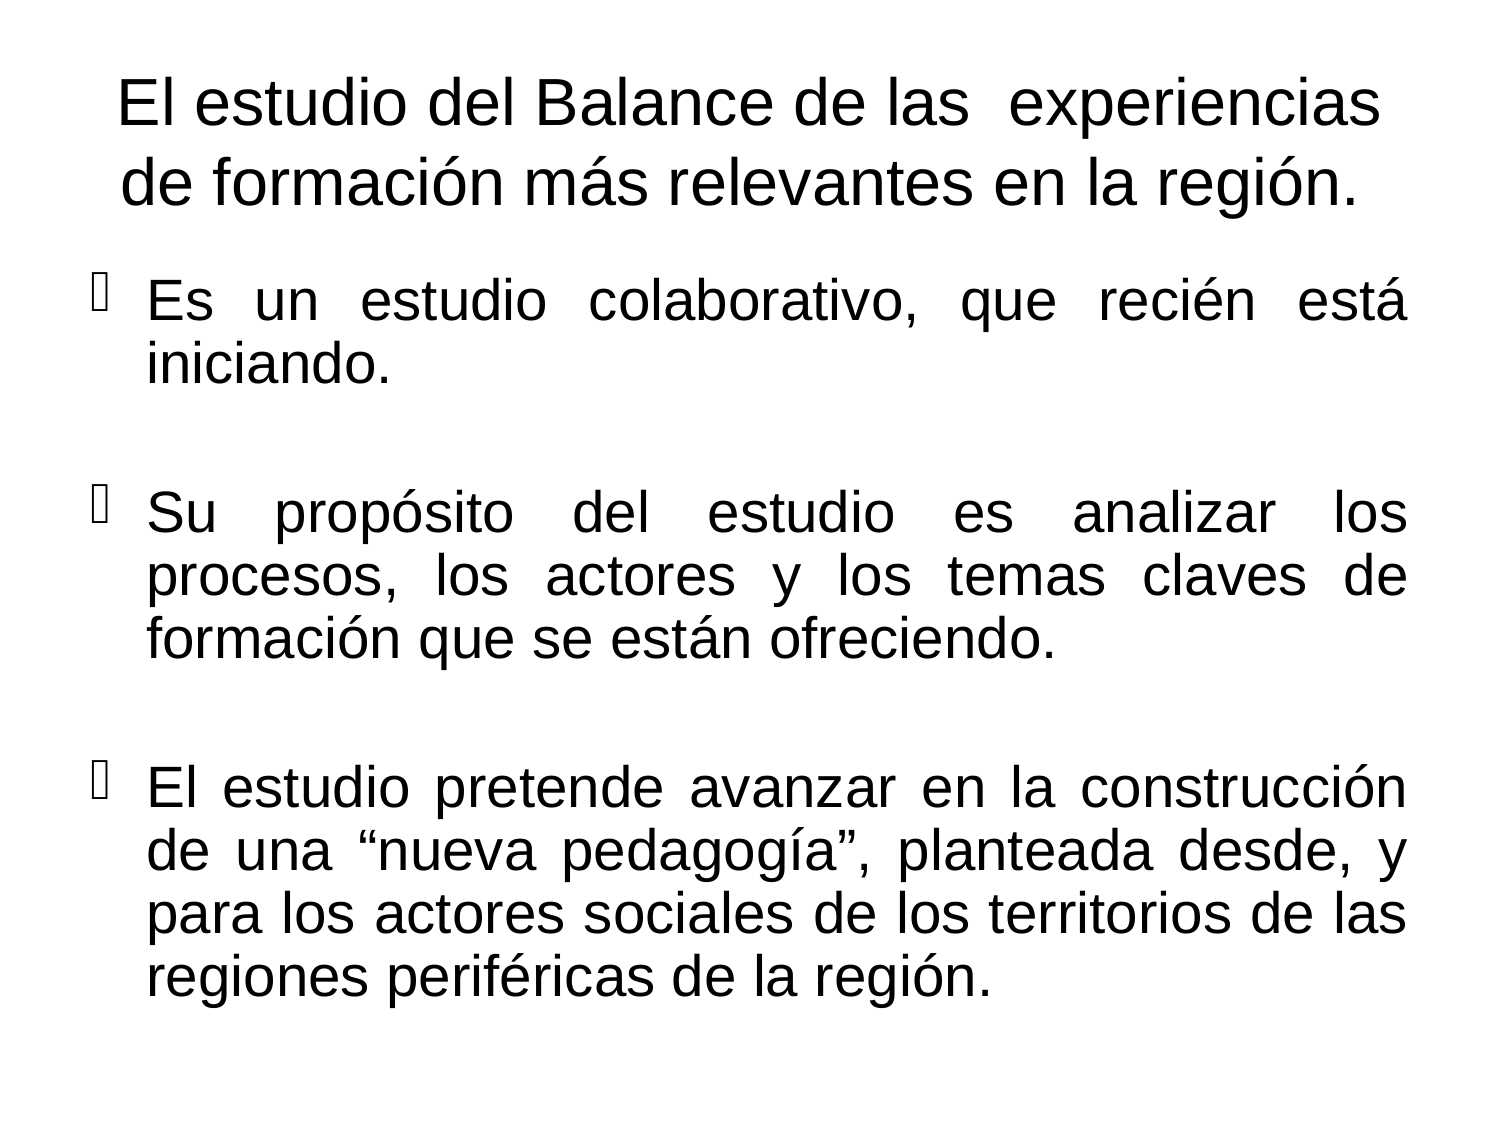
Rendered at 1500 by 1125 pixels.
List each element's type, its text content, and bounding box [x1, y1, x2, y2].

title El estudio del Balance de las experiencias de formación más relevantes en la región. [75, 45, 1425, 233]
list Es un estudio colaborativo, que recién está iniciando. Su propósito del estudio es analizar los procesos, los actores y los temas claves de formación que se están ofreciendo. El estudio pretende avanzar en la construcción de una “nueva pedagogía”, planteada desde, y para los actores sociales de los territorios de las regiones periféricas de la región. [75, 262, 1425, 1047]
